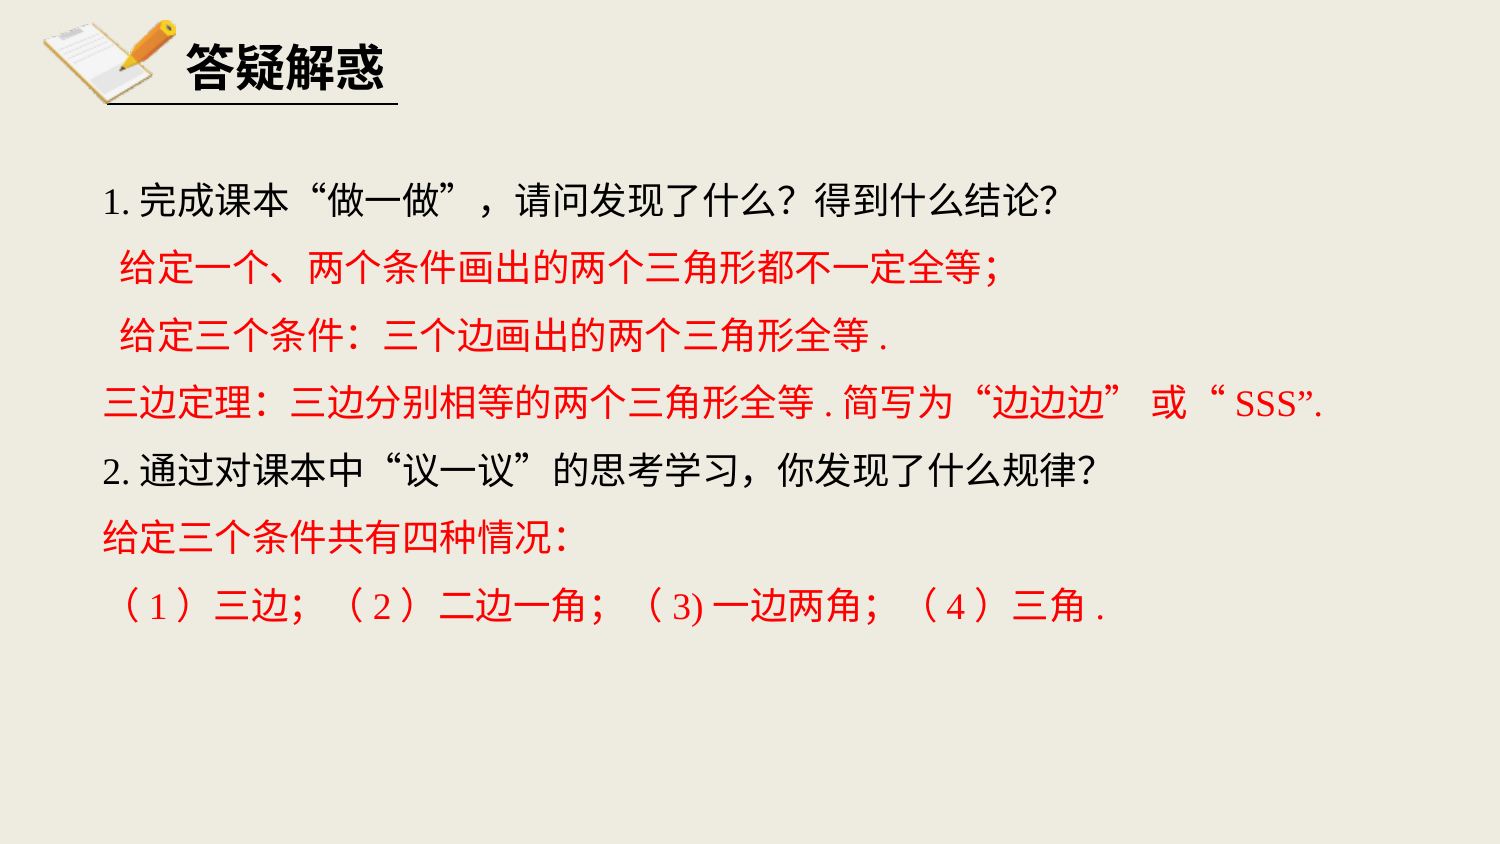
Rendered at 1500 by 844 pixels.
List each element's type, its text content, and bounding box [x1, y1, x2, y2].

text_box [43, 19, 402, 105]
text_box 1.完成课本“做一做”，请问发现了什么？得到什么结论？ 给定一个、两个条件画出的两个三角形都不一定全等； 给定三个条件：三个边画出的两个三角形全等. 三边定理：三边分别相等的两个三角形全等.简写为“边边边” 或“SSS”. 2.通过对课本中“议一议”的思考学习，你发现了什么规律？ 给定三个条件共有四种情况： （1）三边；（2）二边一角；（3)一边两角；（4）三角. [87, 146, 1388, 635]
